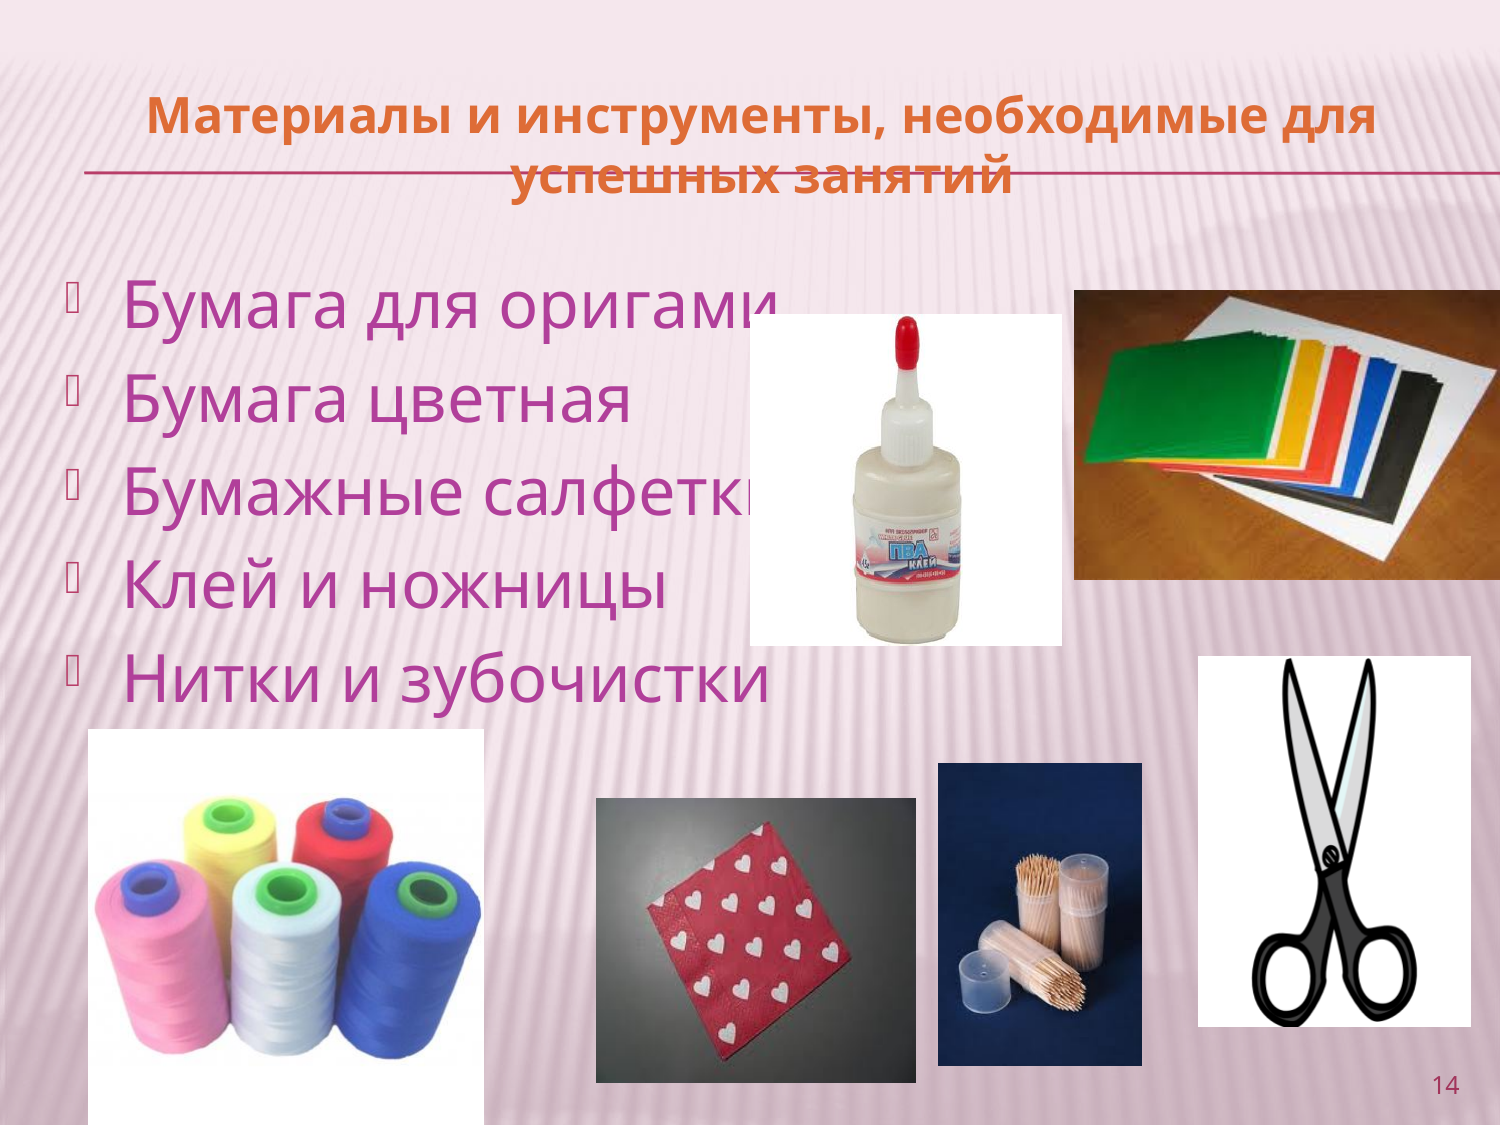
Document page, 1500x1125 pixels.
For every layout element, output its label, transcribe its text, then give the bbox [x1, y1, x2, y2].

picture [88, 729, 484, 1125]
slide_number 14 [1350, 1061, 1475, 1103]
picture [749, 314, 1063, 646]
picture [1198, 656, 1471, 1027]
picture [1074, 290, 1500, 581]
list Бумага для оригами Бумага цветная Бумажные салфетки Клей и ножницы Нитки и зубочистки [50, 254, 1475, 998]
picture [938, 762, 1142, 1066]
picture [596, 798, 916, 1083]
title Материалы и инструменты, необходимые для успешных занятий [50, 75, 1475, 213]
